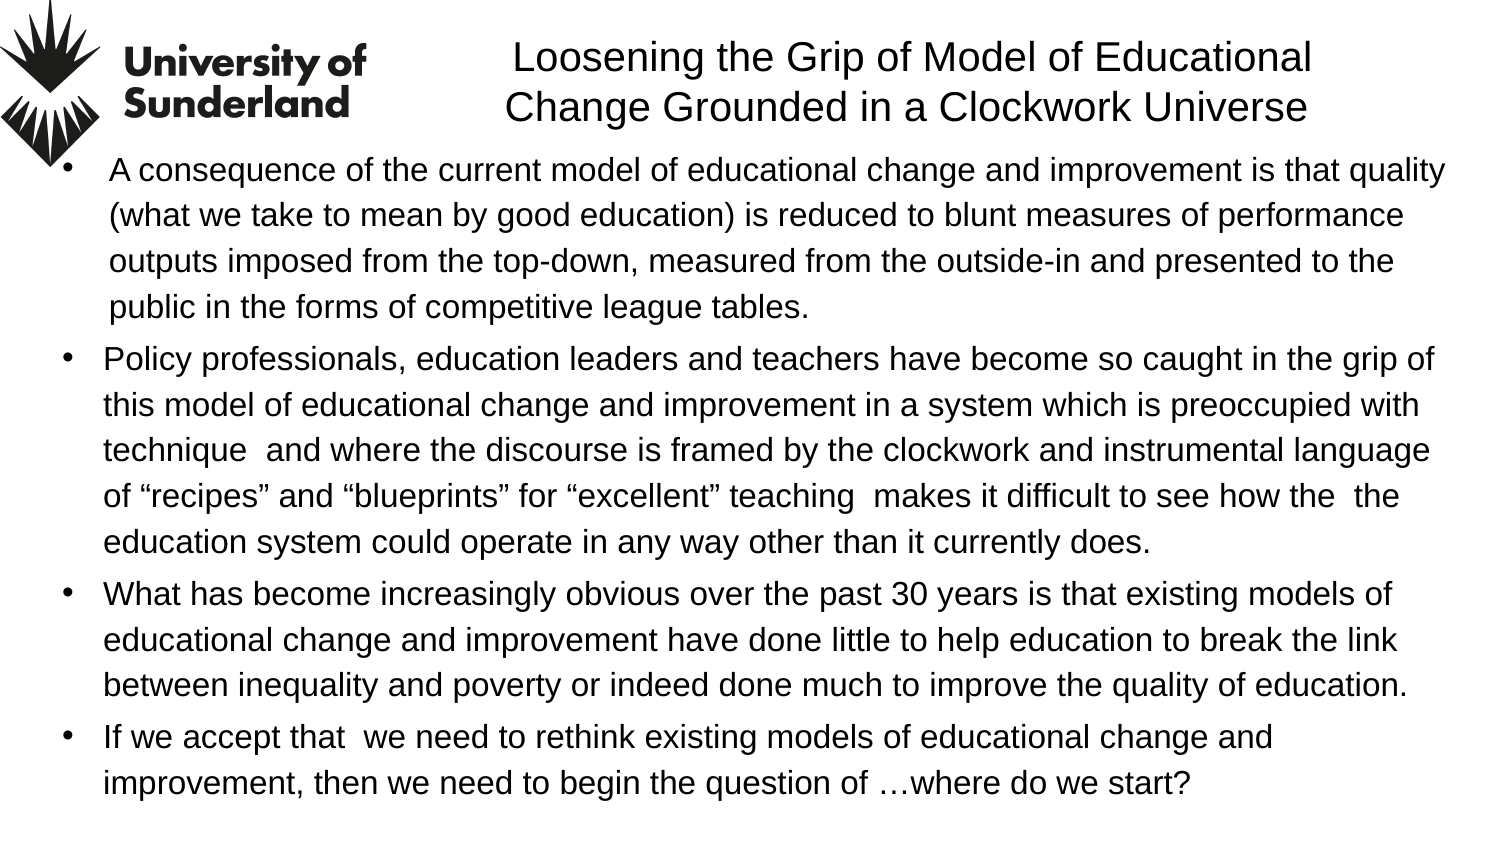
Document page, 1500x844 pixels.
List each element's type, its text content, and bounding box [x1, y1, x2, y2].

title Loosening the Grip of Model of Educational Change Grounded in a Clockwork Universe [457, 33, 1368, 125]
picture [0, 0, 367, 167]
list A consequence of the current model of educational change and improvement is that quality (what we take to mean by good education) is reduced to blunt measures of performance outputs imposed from the top-down, measured from the outside-in and presented to the public in the forms of competitive league tables. Policy professionals, education leaders and teachers have become so caught in the grip of this model of educational change and improvement in a system which is preoccupied with technique and where the discourse is framed by the clockwork and instrumental language of “recipes” and “blueprints” for “excellent” teaching makes it difficult to see how the the education system could operate in any way other than it currently does. What has become increasingly obvious over the past 30 years is that existing models of educational change and improvement have done little to help education to break the link between inequality and poverty or indeed done much to improve the quality of education. If we accept that we need to rethink existing models of educational change and improvement, then we need to begin the question of …where do we start? [31, 134, 1470, 814]
